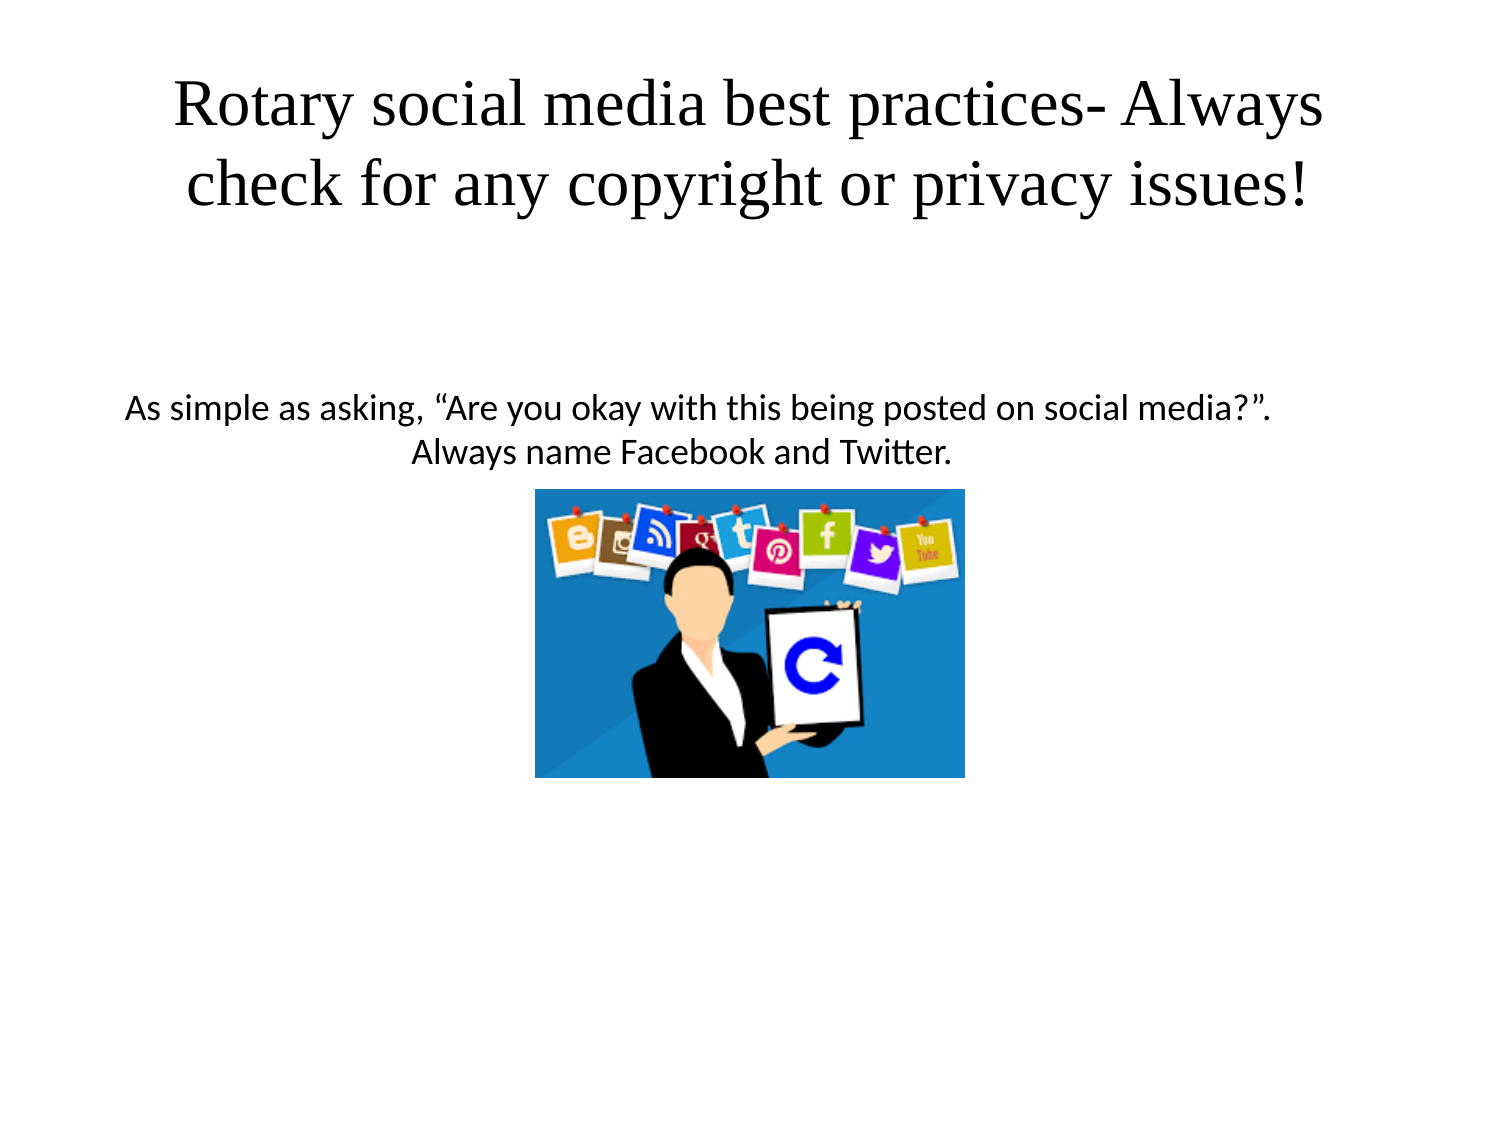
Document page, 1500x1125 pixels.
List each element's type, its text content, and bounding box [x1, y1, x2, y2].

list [534, 489, 965, 778]
title Rotary social media best practices- Always check for any copyright or privacy issues! [75, 45, 1425, 233]
text_box As simple as asking, “Are you okay with this being posted on social media?”. Always name Facebook and Twitter. [67, 375, 1297, 480]
